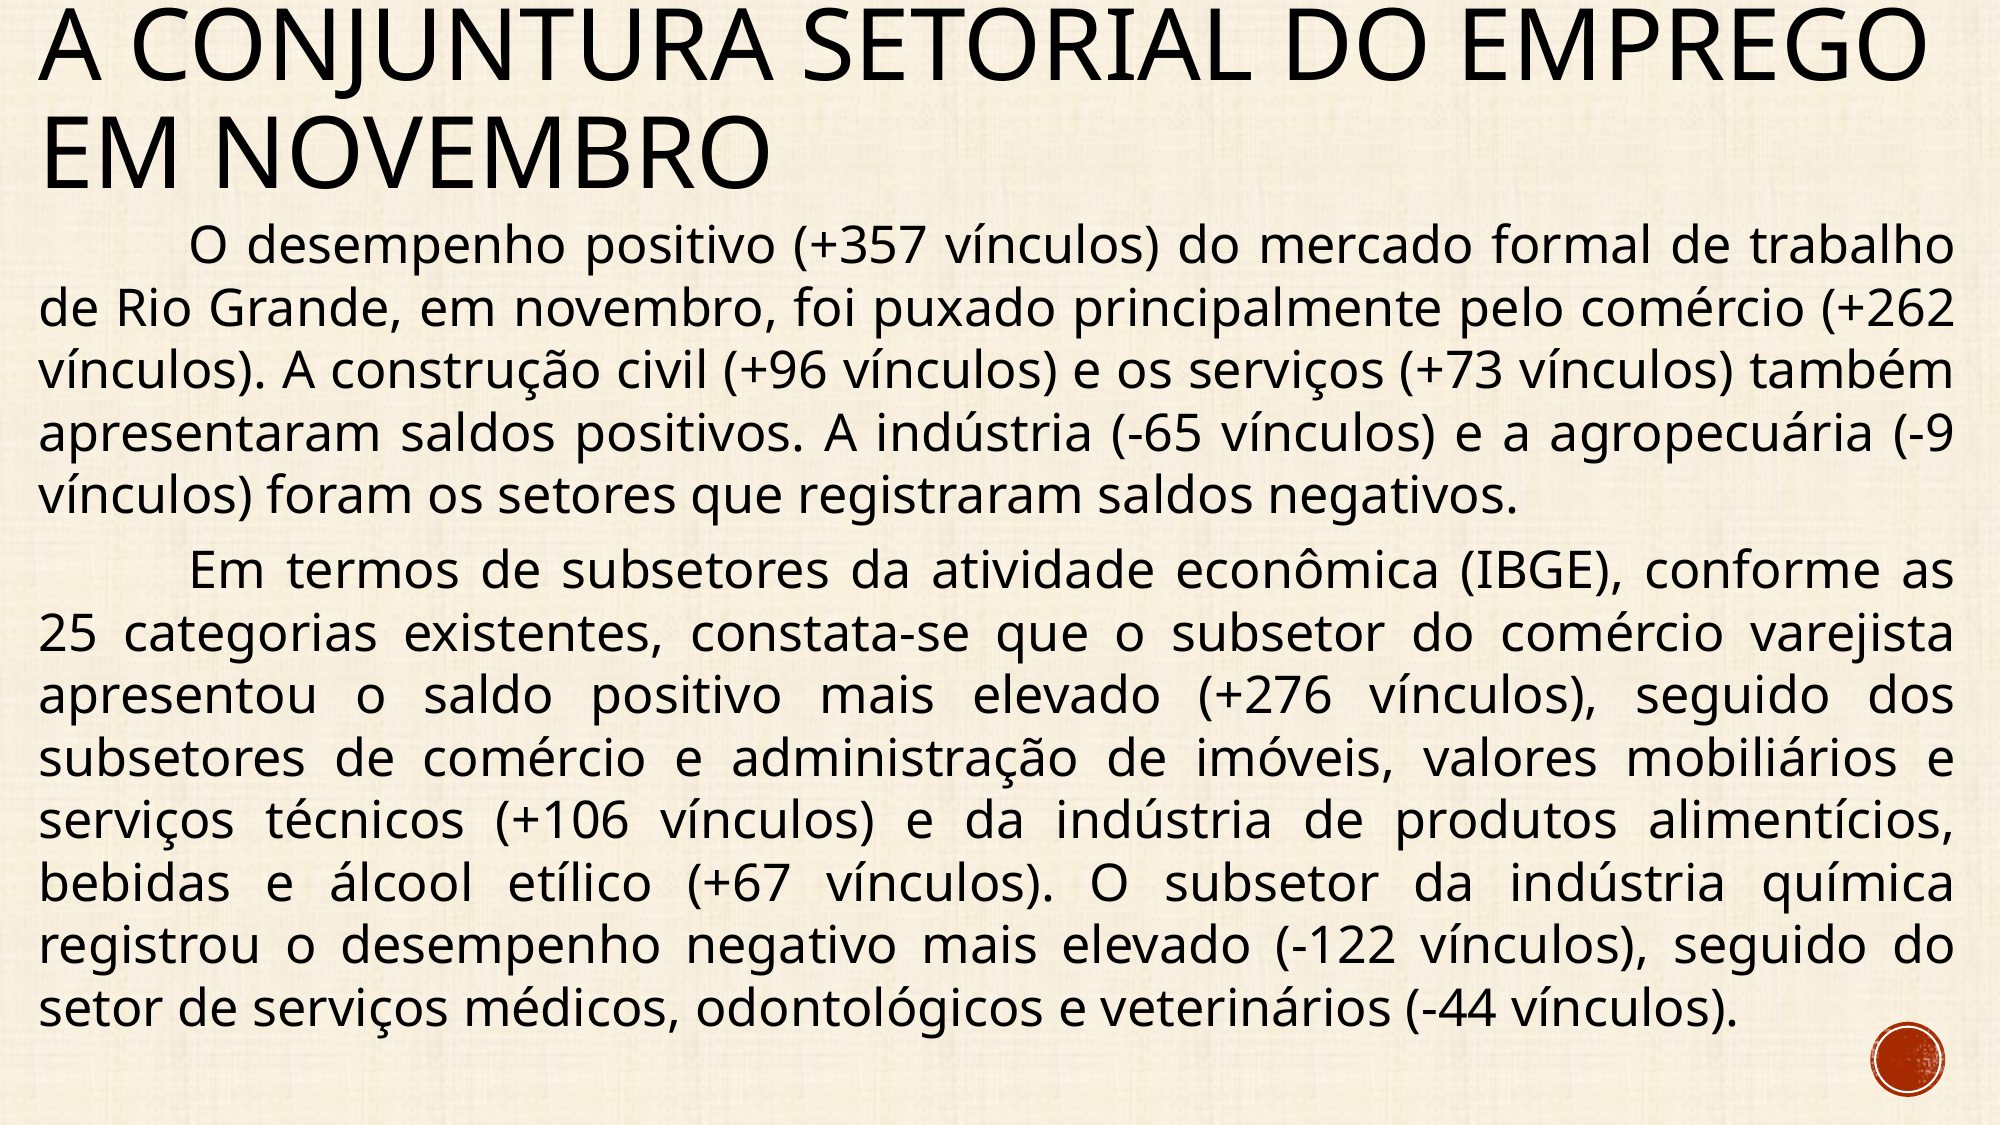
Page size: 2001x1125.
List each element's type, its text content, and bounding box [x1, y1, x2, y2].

title A conjuntura setorial do emprego em novembro [23, 20, 1973, 184]
list O desempenho positivo (+357 vínculos) do mercado formal de trabalho de Rio Grande, em novembro, foi puxado principalmente pelo comércio (+262 vínculos). A construção civil (+96 vínculos) e os serviços (+73 vínculos) também apresentaram saldos positivos. A indústria (-65 vínculos) e a agropecuária (-9 vínculos) foram os setores que registraram saldos negativos. Em termos de subsetores da atividade econômica (IBGE), conforme as 25 categorias existentes, constata-se que o subsetor do comércio varejista apresentou o saldo positivo mais elevado (+276 vínculos), seguido dos subsetores de comércio e administração de imóveis, valores mobiliários e serviços técnicos (+106 vínculos) e da indústria de produtos alimentícios, bebidas e álcool etílico (+67 vínculos). O subsetor da indústria química registrou o desempenho negativo mais elevado (-122 vínculos), seguido do setor de serviços médicos, odontológicos e veterinários (-44 vínculos). [23, 204, 1973, 1105]
